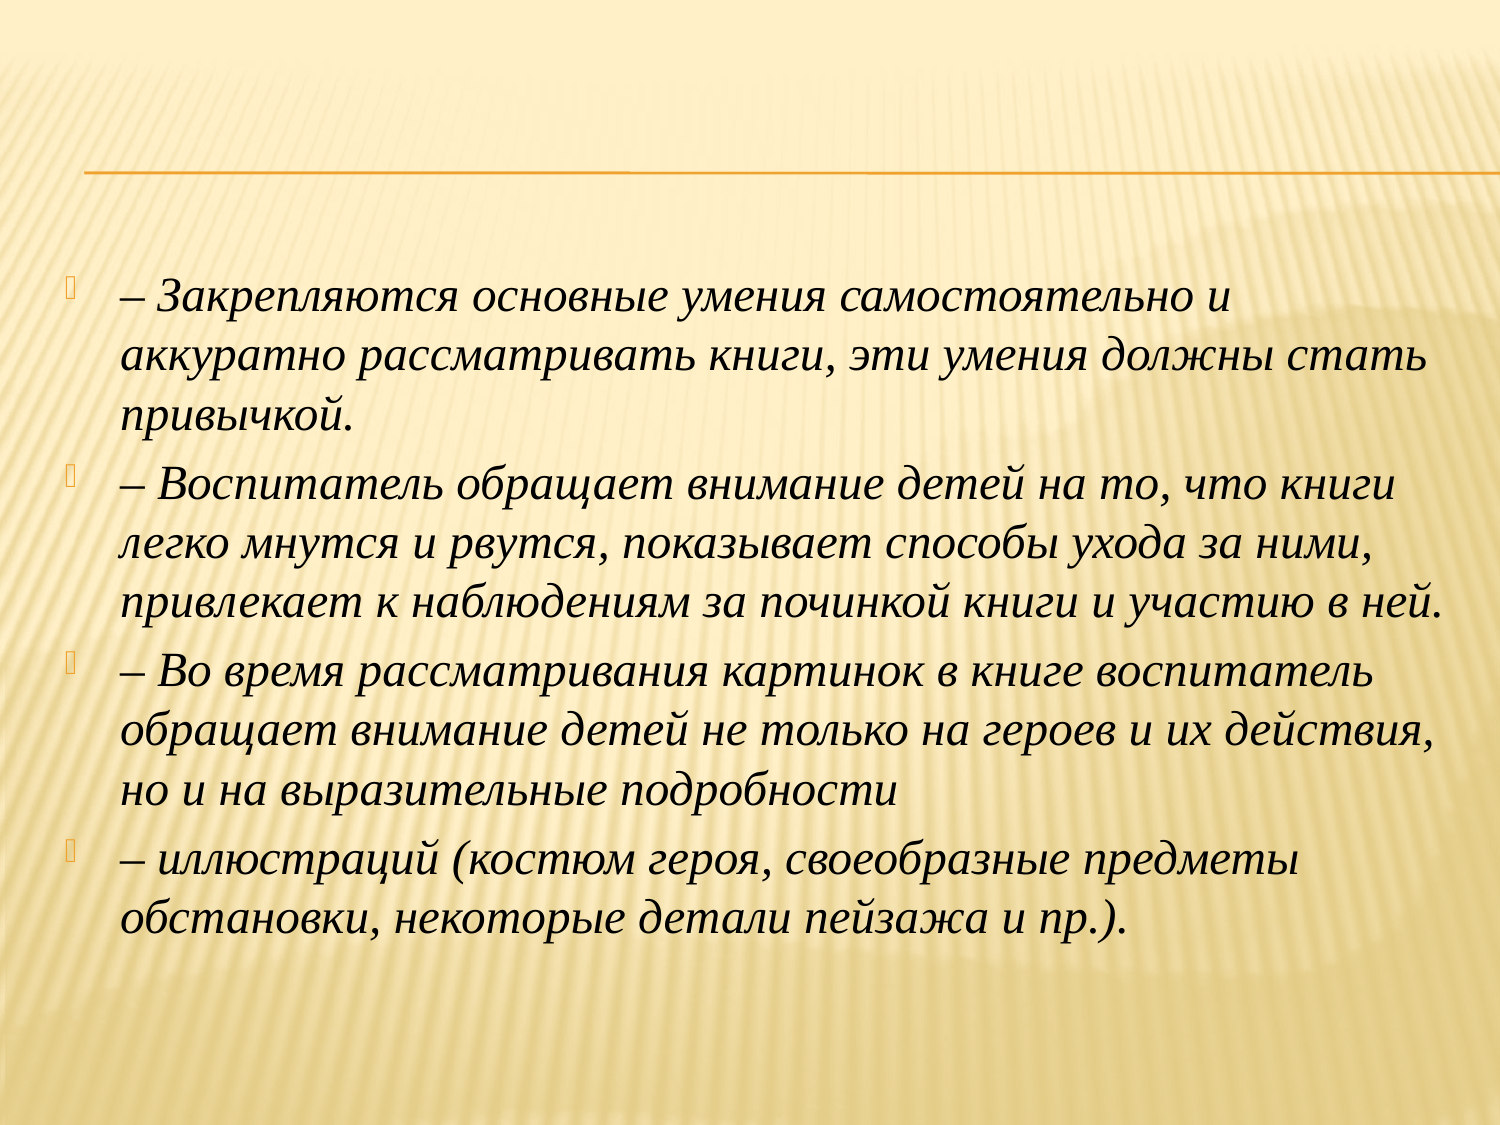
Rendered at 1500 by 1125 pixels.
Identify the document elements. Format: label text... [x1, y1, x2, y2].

list – Закрепляются основные умения самостоятельно и аккуратно рассматривать книги, эти умения должны стать привычкой. – Воспитатель обращает внимание детей на то, что книги легко мнутся и рвутся, показывает способы ухода за ними, привлекает к наблюдениям за починкой книги и участию в ней. – Во время рассматривания картинок в книге воспитатель обращает внимание детей не только на героев и их действия, но и на выразительные подробности – иллюстраций (костюм героя, своеобразные предметы обстановки, некоторые детали пейзажа и пр.). [50, 254, 1475, 998]
